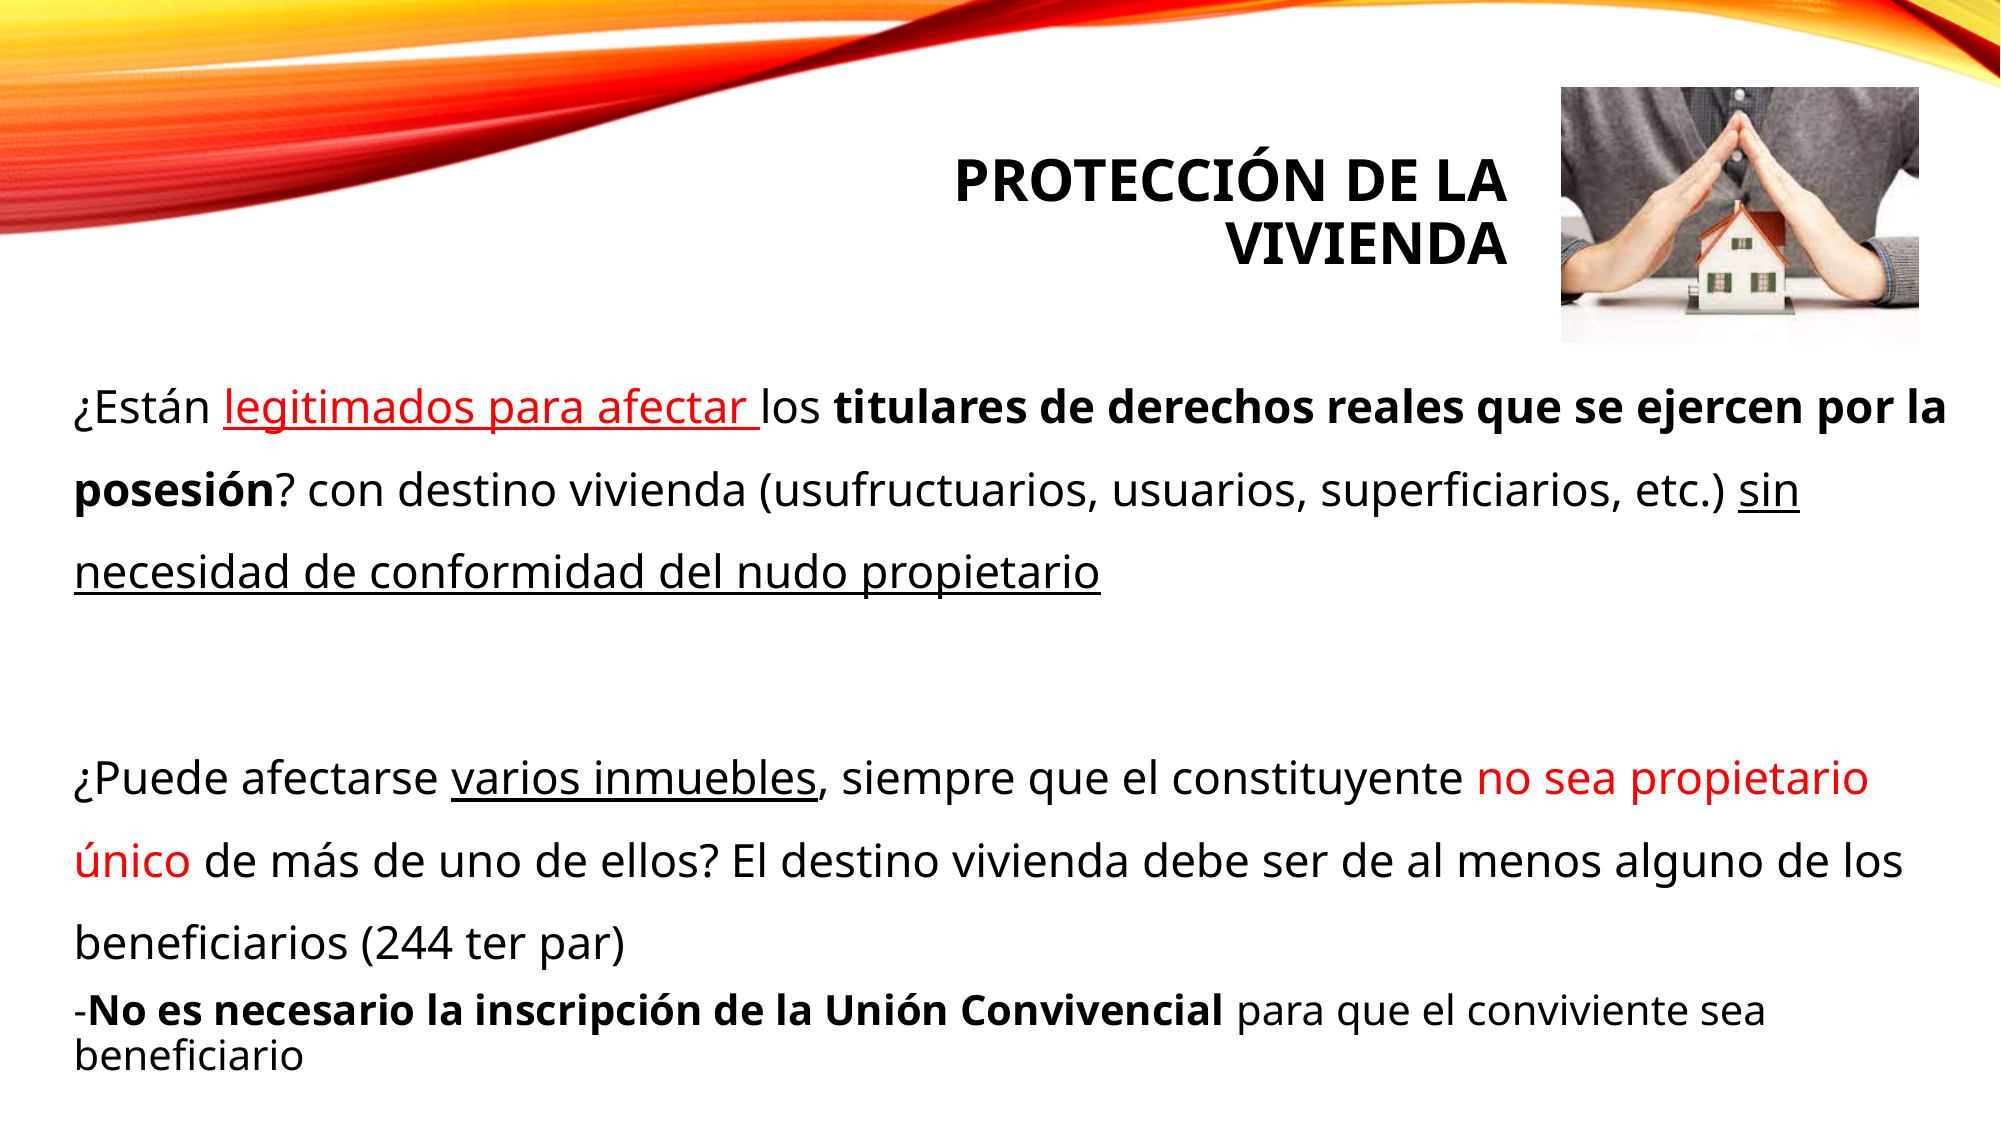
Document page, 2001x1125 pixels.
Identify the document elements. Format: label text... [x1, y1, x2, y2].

title protección de la vivienda [765, 143, 1524, 342]
picture [0, 0, 2000, 344]
list ¿Están legitimados para afectar los titulares de derechos reales que se ejercen por la posesión? con destino vivienda (usufructuarios, usuarios, superficiarios, etc.) sin necesidad de conformidad del nudo propietario ¿Puede afectarse varios inmuebles, siempre que el constituyente no sea propietario único de más de uno de ellos? El destino vivienda debe ser de al menos alguno de los beneficiarios (244 ter par) -No es necesario la inscripción de la Unión Convivencial para que el conviviente sea beneficiario [58, 342, 1972, 1093]
